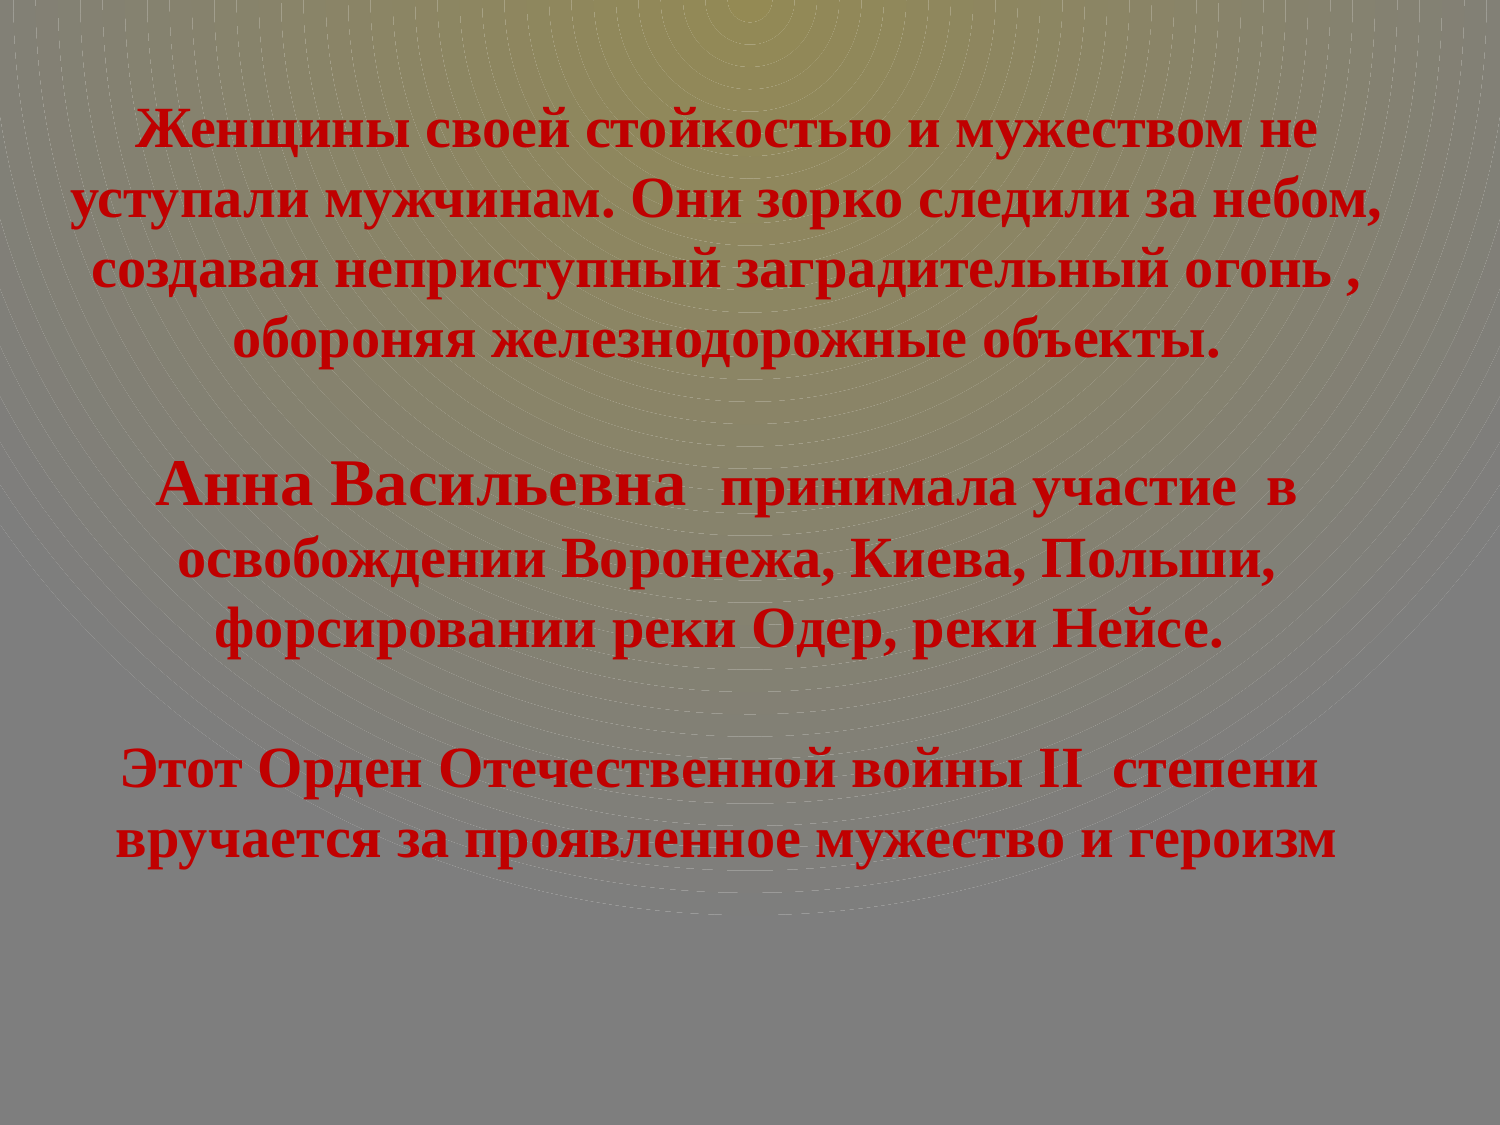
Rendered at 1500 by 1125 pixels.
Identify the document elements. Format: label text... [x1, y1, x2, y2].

text_box Женщины своей стойкостью и мужеством не уступали мужчинам. Они зорко следили за небом, создавая неприступный заградительный огонь , обороняя железнодорожные объекты. Анна Васильевна принимала участие в освобождении Воронежа, Киева, Польши, форсировании реки Одер, реки Нейсе. Этот Орден Отечественной войны II степени вручается за проявленное мужество и героизм [23, 81, 1430, 1125]
